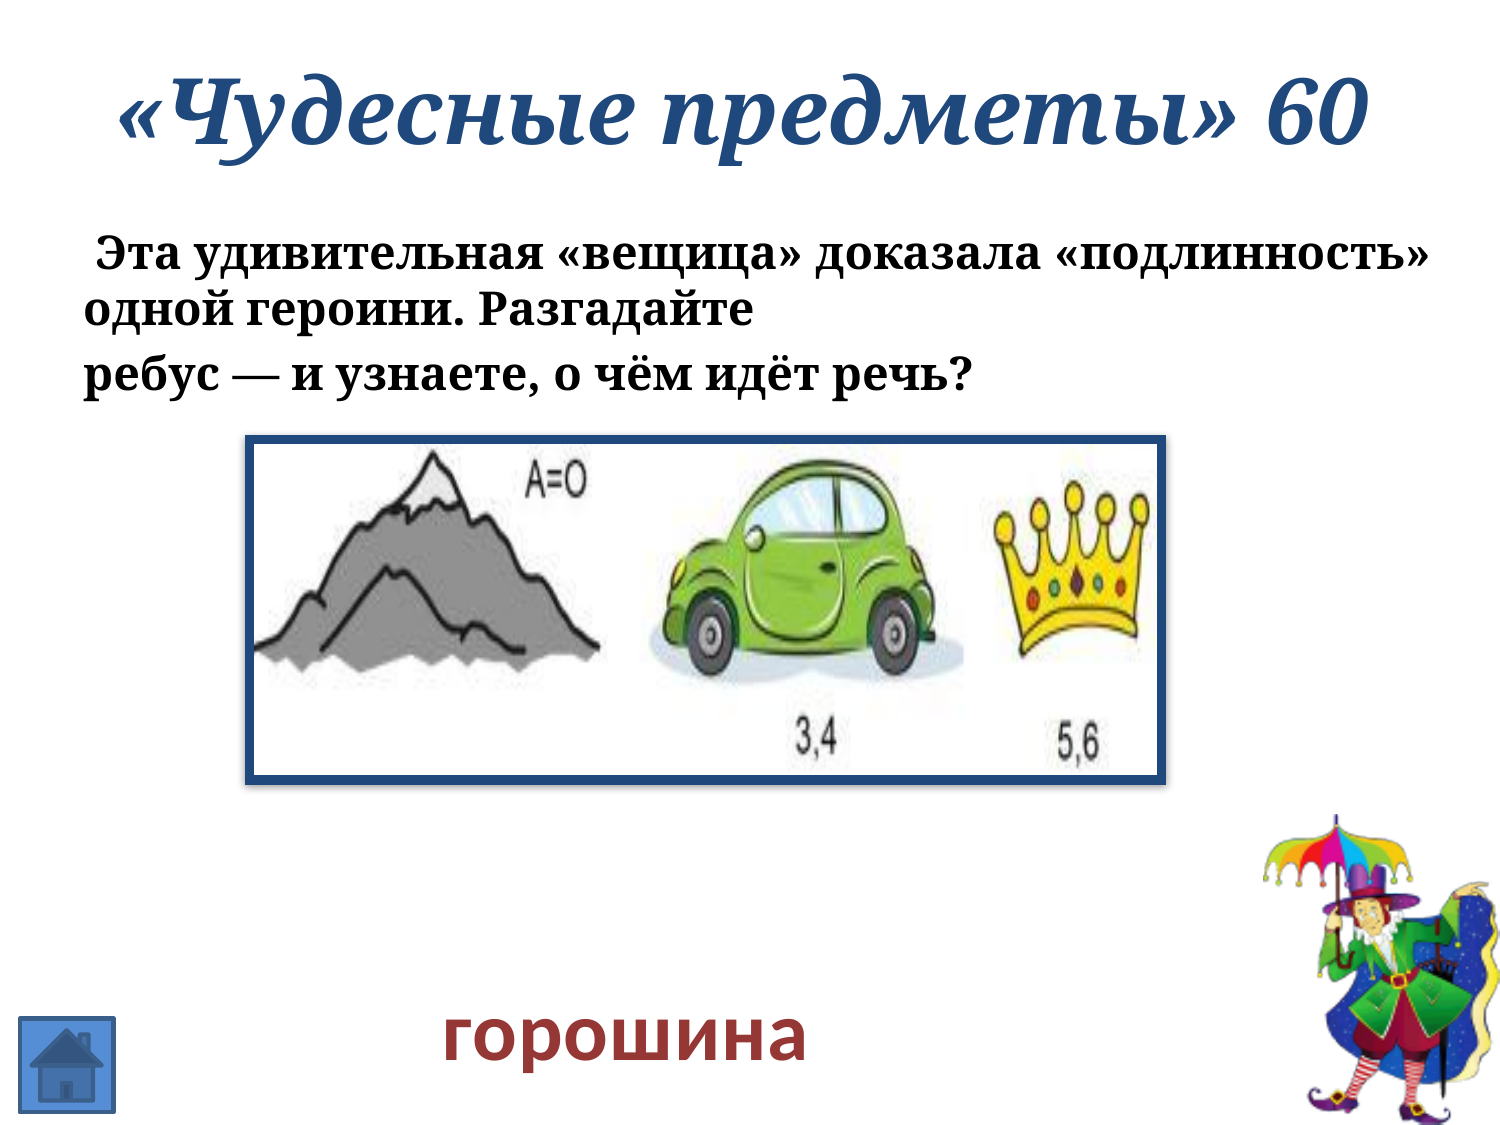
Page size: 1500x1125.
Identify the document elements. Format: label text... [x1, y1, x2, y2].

picture [253, 444, 1158, 776]
text_box [18, 1016, 116, 1114]
title «Чудесные предметы» 60 [66, 19, 1417, 197]
picture [1263, 814, 1500, 1125]
list Эта удивительная «вещица» доказала «подлинность» одной героини. Разгадайте ребус — и узнаете, о чём идёт речь? [68, 215, 1449, 409]
text_box горошина [206, 969, 1046, 1085]
